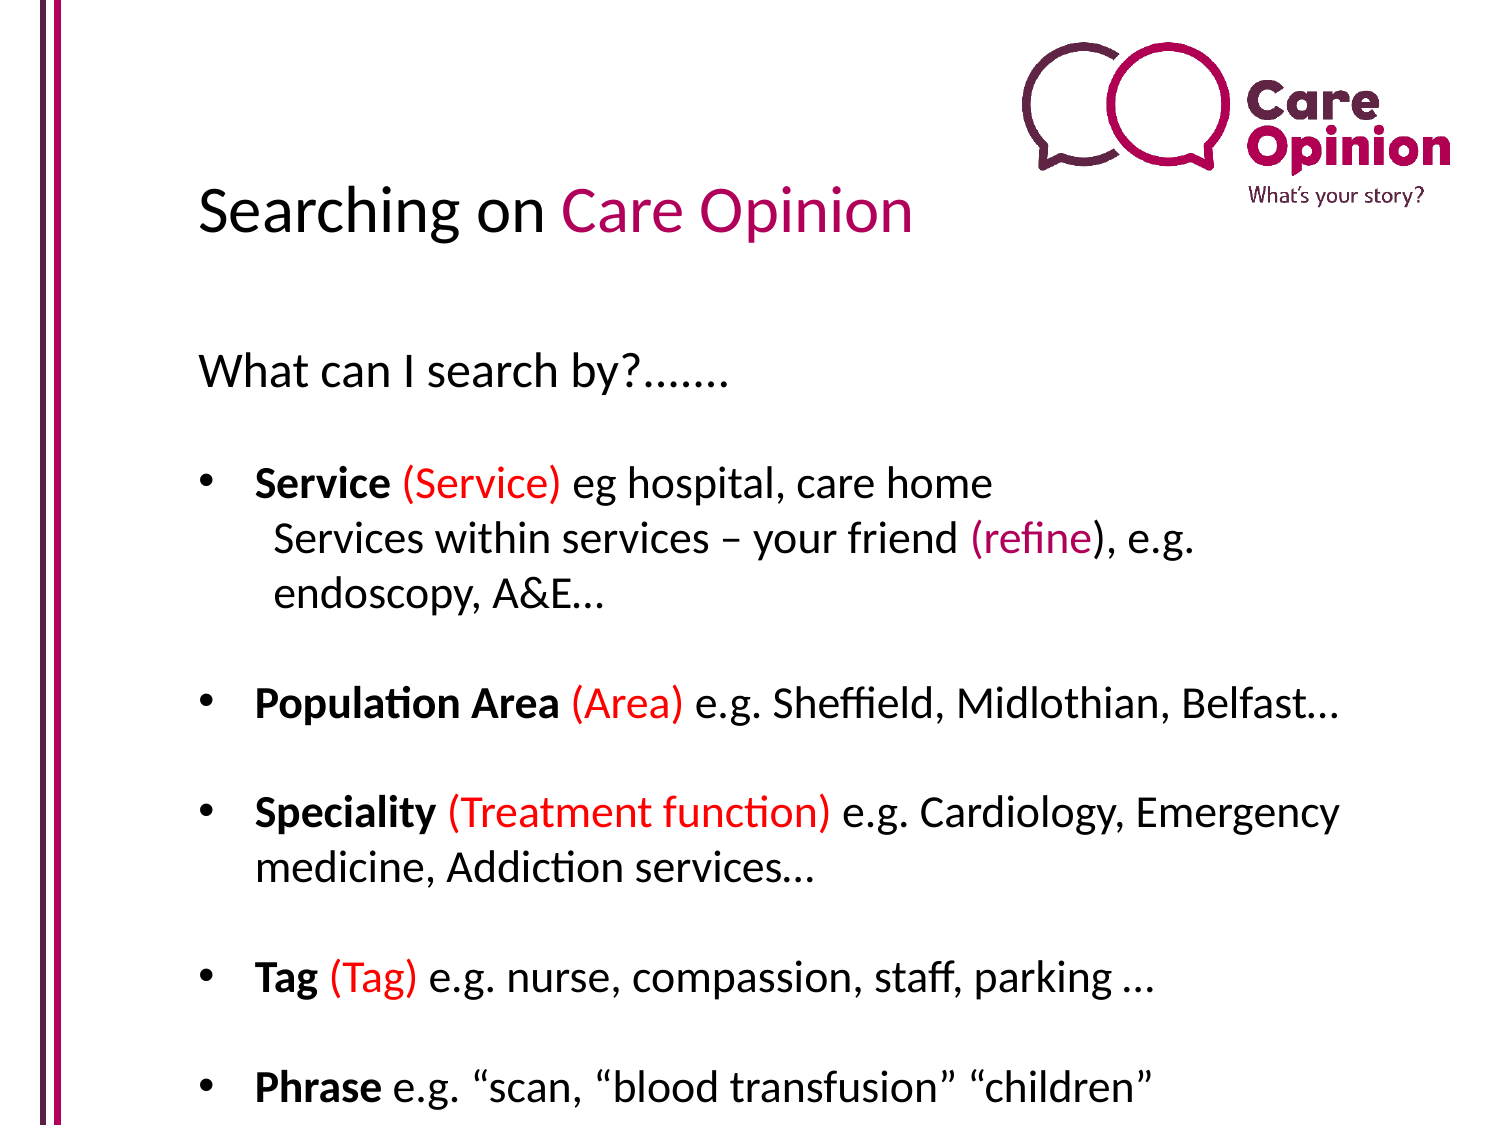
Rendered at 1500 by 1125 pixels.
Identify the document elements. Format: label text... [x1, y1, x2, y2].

text_box What can I search by?....... Service (Service) eg hospital, care home Services within services – your friend (refine), e.g. endoscopy, A&E… Population Area (Area) e.g. Sheffield, Midlothian, Belfast… Speciality (Treatment function) e.g. Cardiology, Emergency medicine, Addiction services… Tag (Tag) e.g. nurse, compassion, staff, parking … Phrase e.g. “scan, “blood transfusion” “children” [183, 269, 1427, 1125]
text_box Searching on Care Opinion [183, 158, 967, 254]
picture [996, 23, 1460, 216]
